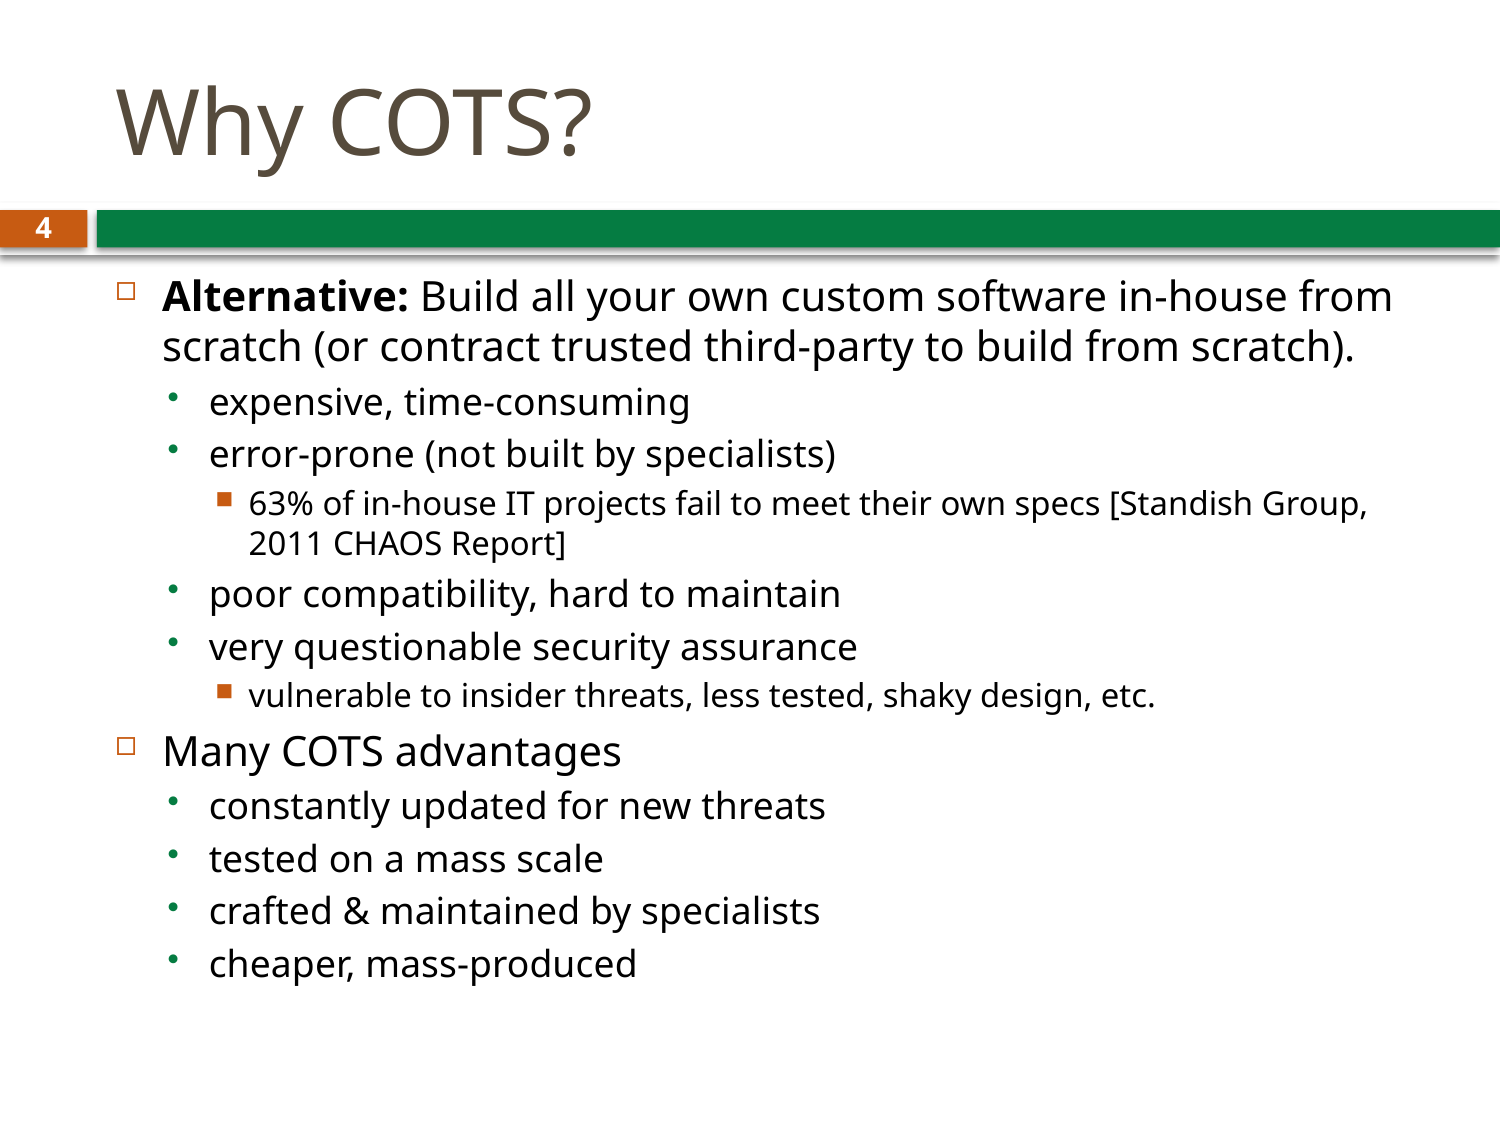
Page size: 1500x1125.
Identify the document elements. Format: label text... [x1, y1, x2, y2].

list Alternative: Build all your own custom software in-house from scratch (or contract trusted third-party to build from scratch). expensive, time-consuming error-prone (not built by specialists) 63% of in-house IT projects fail to meet their own specs [Standish Group, 2011 CHAOS Report] poor compatibility, hard to maintain very questionable security assurance vulnerable to insider threats, less tested, shaky design, etc. Many COTS advantages constantly updated for new threats tested on a mass scale crafted & maintained by specialists cheaper, mass-produced [100, 262, 1450, 1000]
slide_number 4 [0, 208, 88, 249]
title Why COTS? [100, 37, 1438, 200]
